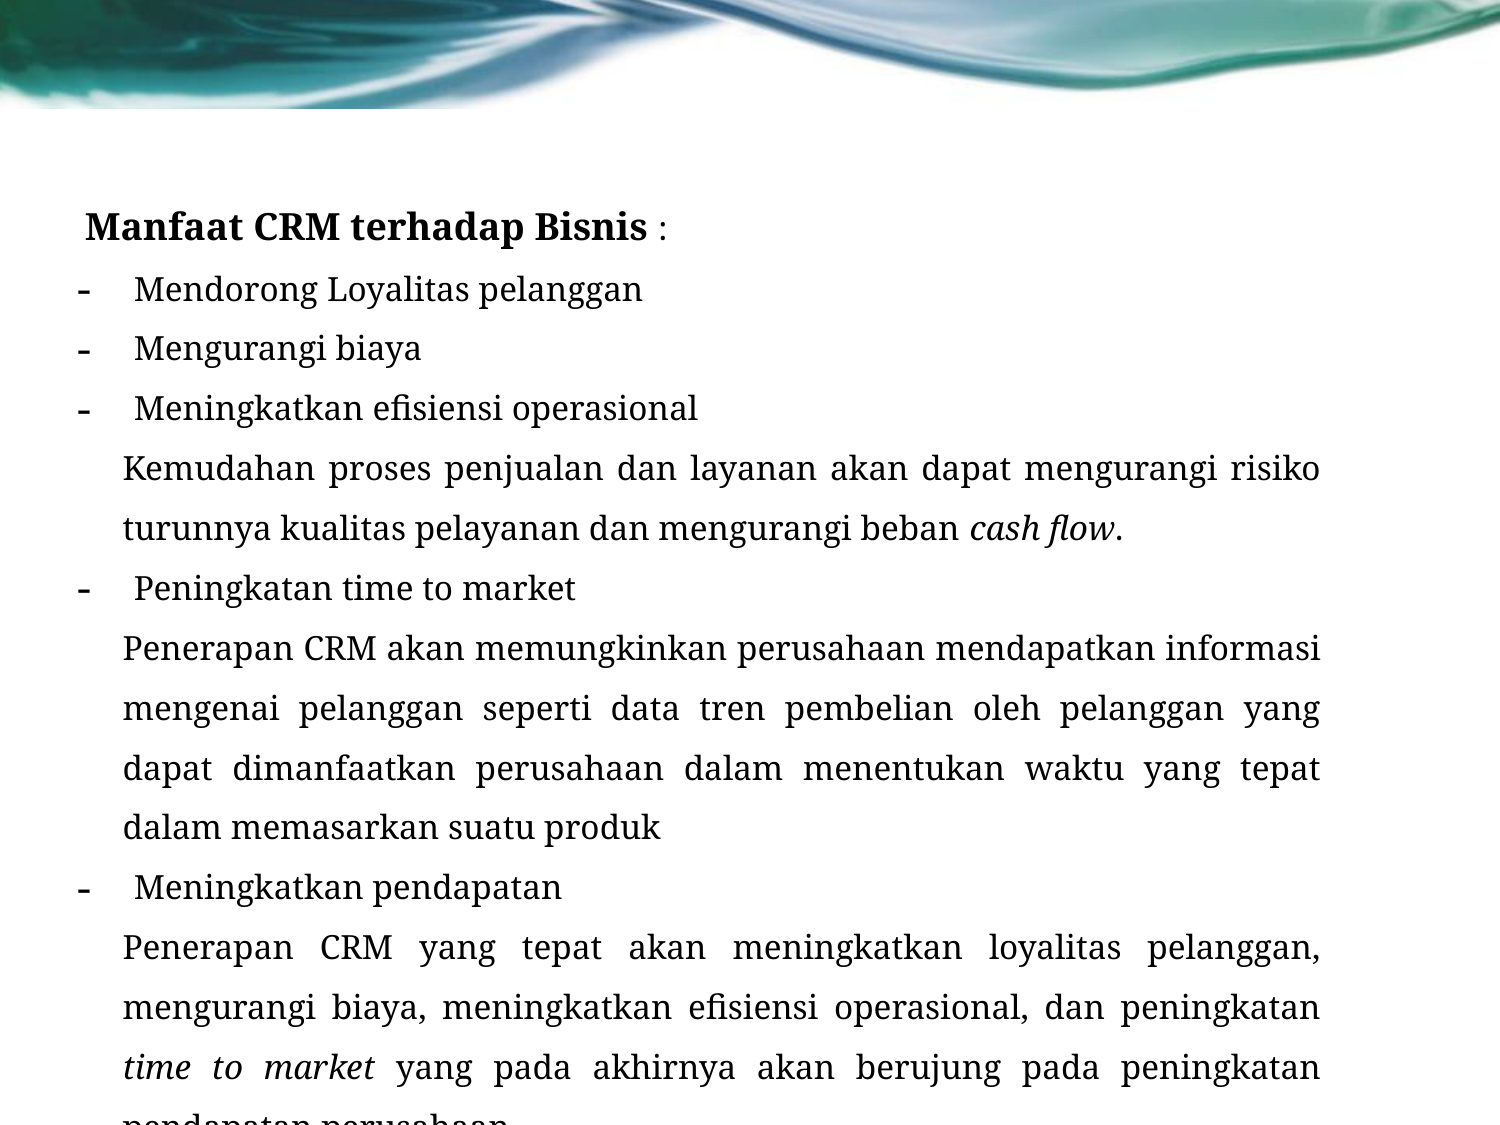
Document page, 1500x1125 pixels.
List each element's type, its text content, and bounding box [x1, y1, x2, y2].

list Manfaat CRM terhadap Bisnis : Mendorong Loyalitas pelanggan Mengurangi biaya Meningkatkan efisiensi operasional Kemudahan proses penjualan dan layanan akan dapat mengurangi risiko turunnya kualitas pelayanan dan mengurangi beban cash flow. Peningkatan time to market Penerapan CRM akan memungkinkan perusahaan mendapatkan informasi mengenai pelanggan seperti data tren pembelian oleh pelanggan yang dapat dimanfaatkan perusahaan dalam menentukan waktu yang tepat dalam memasarkan suatu produk Meningkatkan pendapatan Penerapan CRM yang tepat akan meningkatkan loyalitas pelanggan, mengurangi biaya, meningkatkan efisiensi operasional, dan peningkatan time to market yang pada akhirnya akan berujung pada peningkatan pendapatan perusahaan [62, 172, 1338, 1025]
picture [0, 0, 1500, 109]
